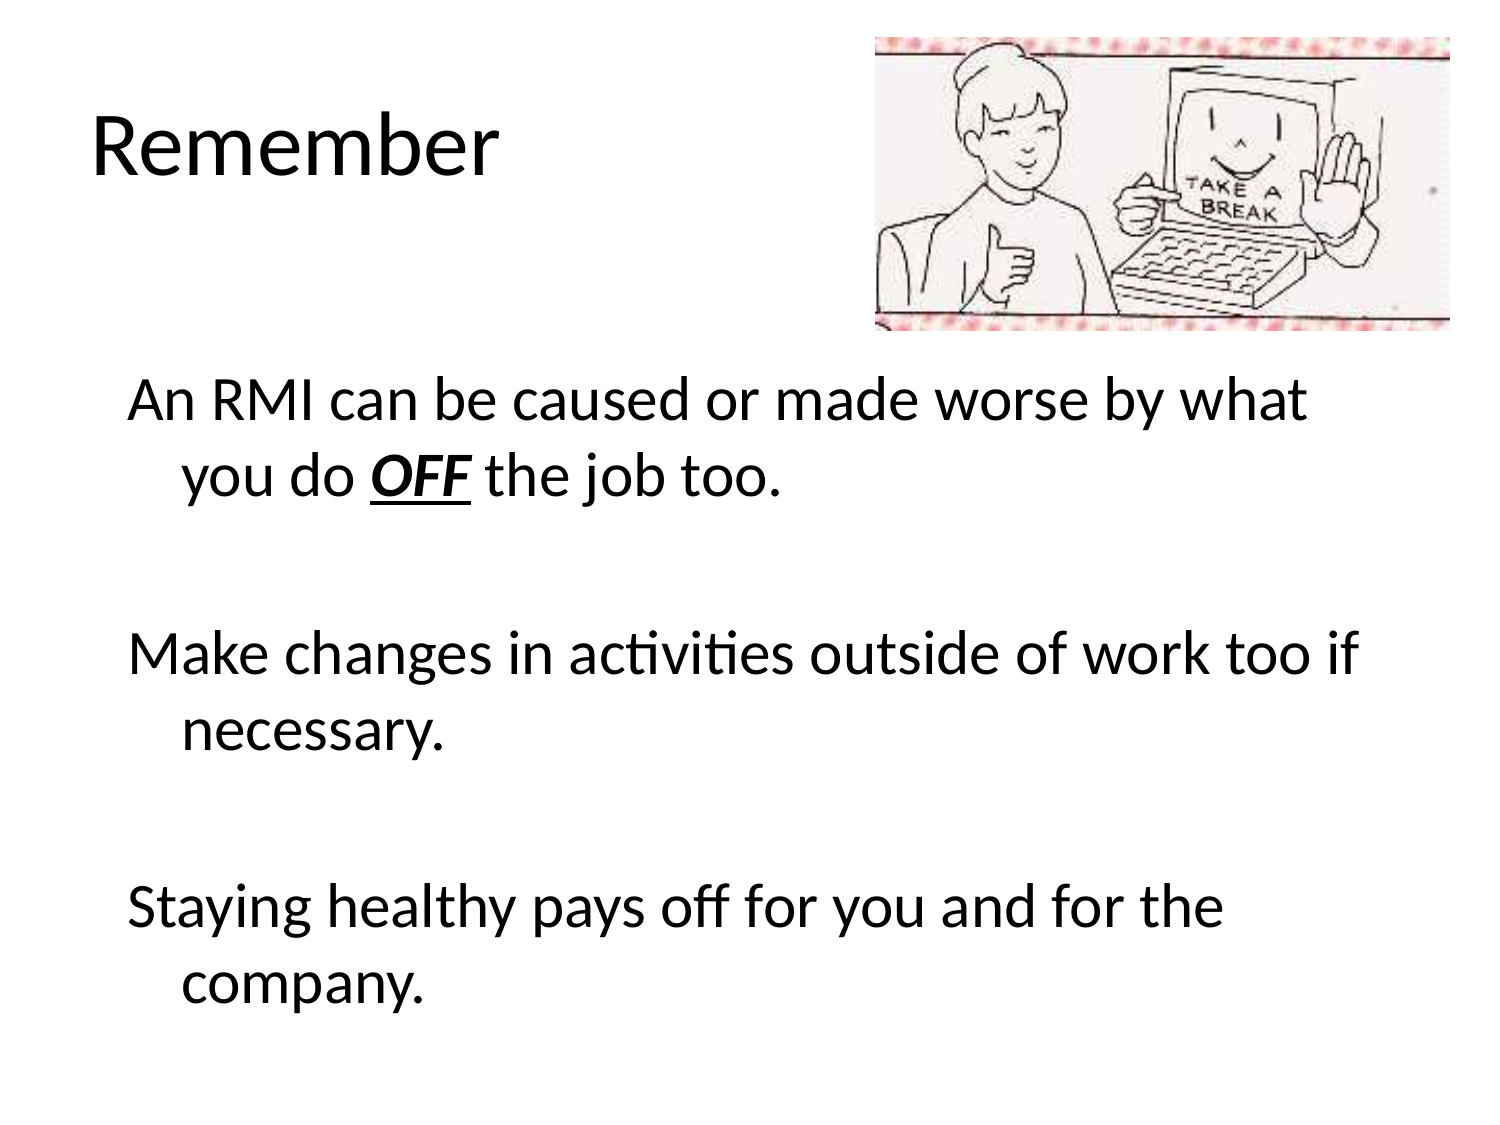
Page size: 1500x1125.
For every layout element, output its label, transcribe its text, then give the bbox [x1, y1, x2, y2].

picture [874, 37, 1451, 331]
list An RMI can be caused or made worse by what you do OFF the job too. Make changes in activities outside of work too if necessary. Staying healthy pays off for you and for the company. [112, 350, 1388, 1025]
title Remember [75, 45, 869, 233]
